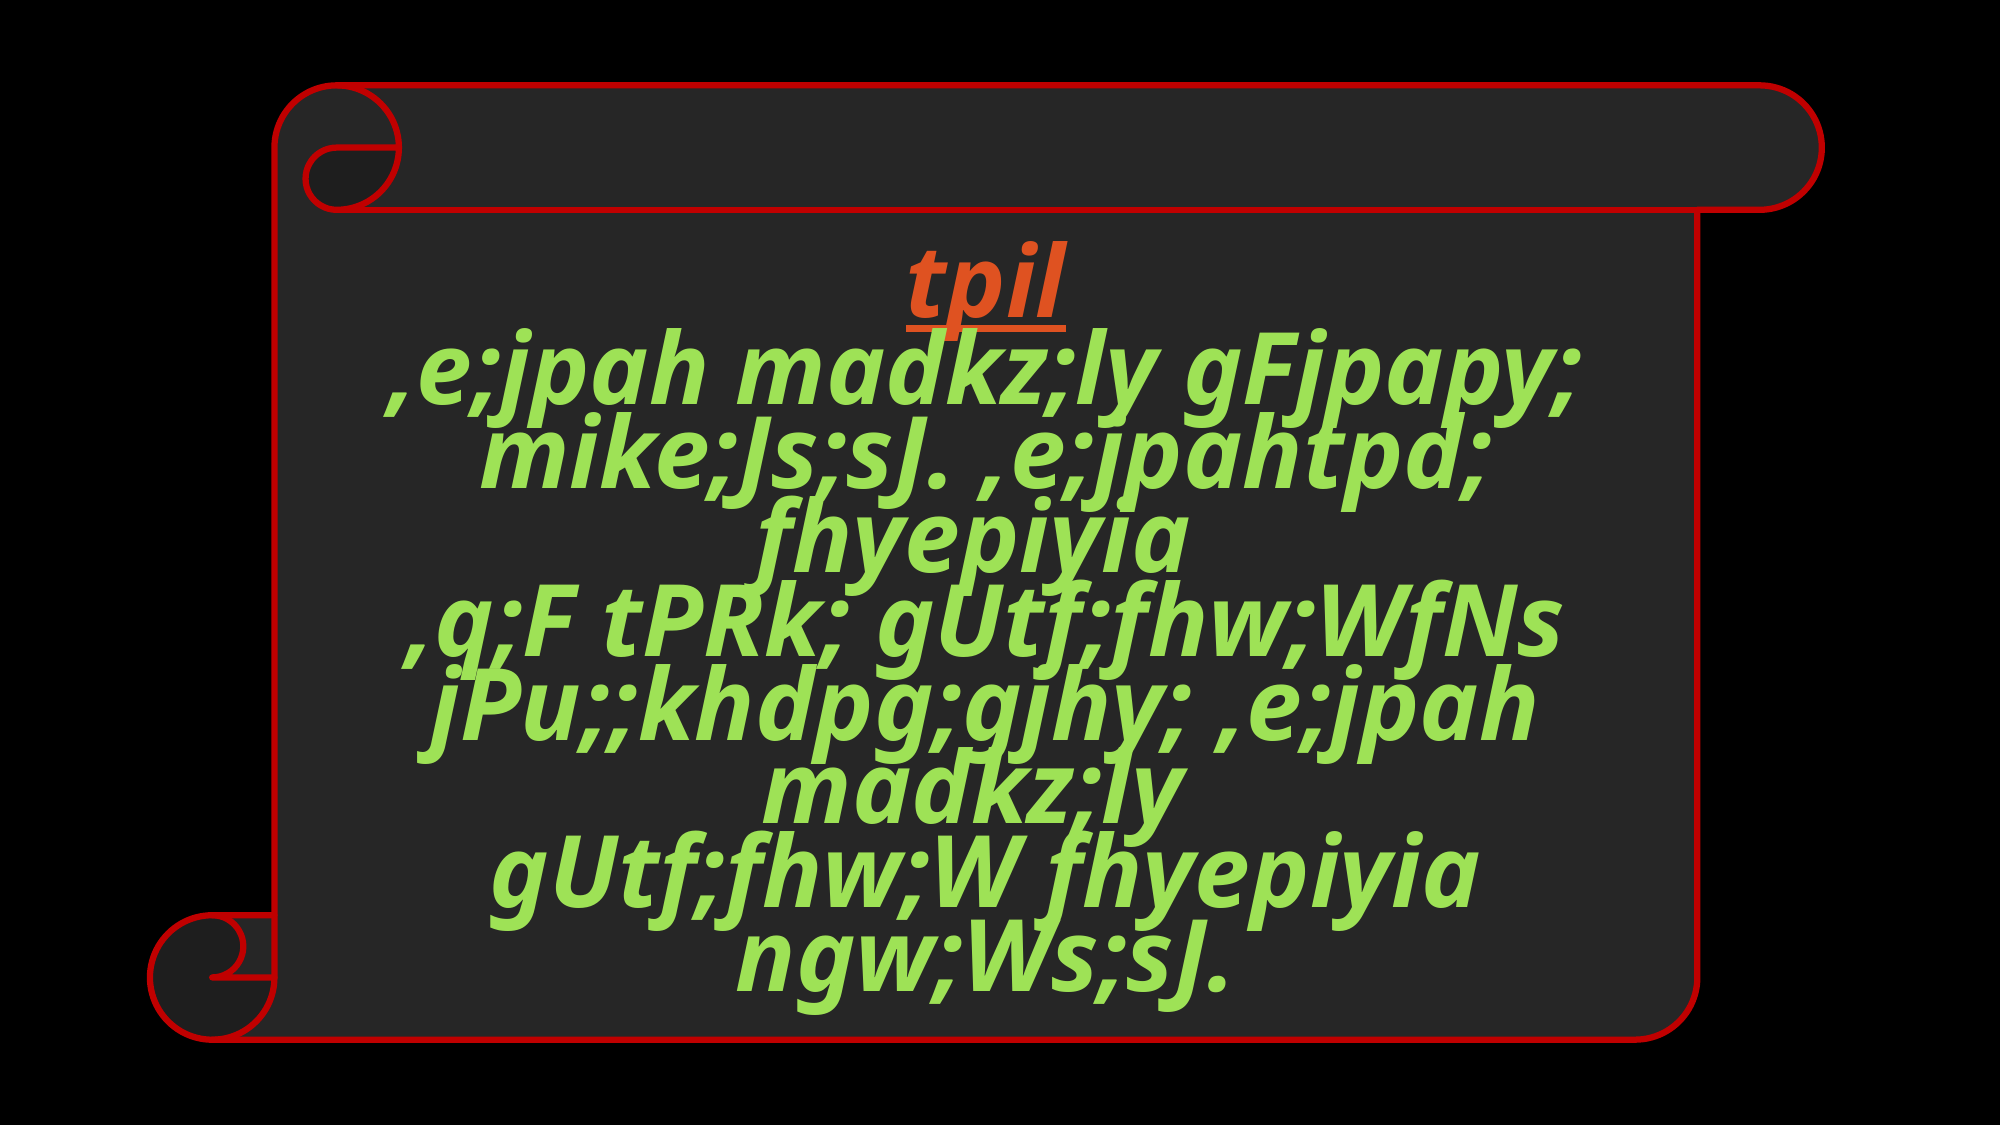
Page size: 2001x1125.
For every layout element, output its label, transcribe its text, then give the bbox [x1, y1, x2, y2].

text_box tpil ,e;jpah madkz;ly gFjpapy; mike;Js;sJ. ,e;jpahtpd; fhyepiyia ,q;F tPRk; gUtf;fhw;WfNs jPu;;khdpg;gjhy; ,e;jpah madkz;ly gUtf;fhw;W fhyepiyia ngw;Ws;sJ. [148, 84, 1824, 1042]
